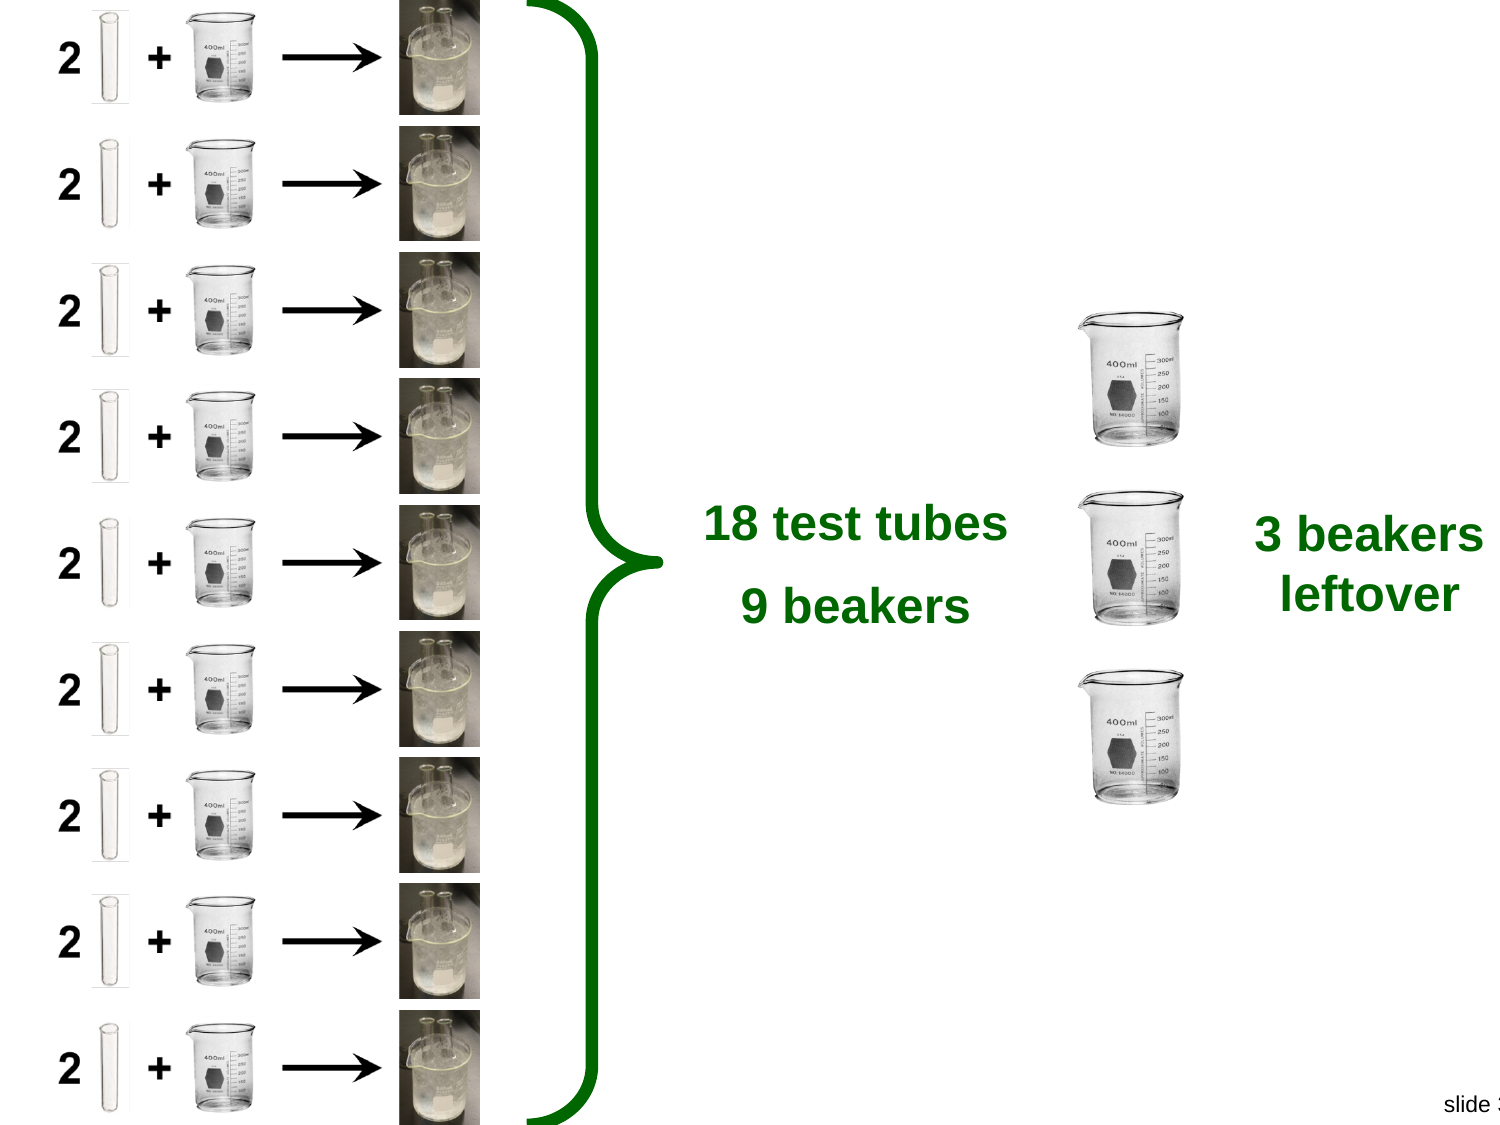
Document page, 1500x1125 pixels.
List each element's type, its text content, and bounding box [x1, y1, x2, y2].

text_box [526, 0, 1026, 1125]
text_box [1068, 300, 1201, 816]
text_box 3 beakers leftover [1239, 494, 1500, 629]
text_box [30, 0, 480, 1125]
